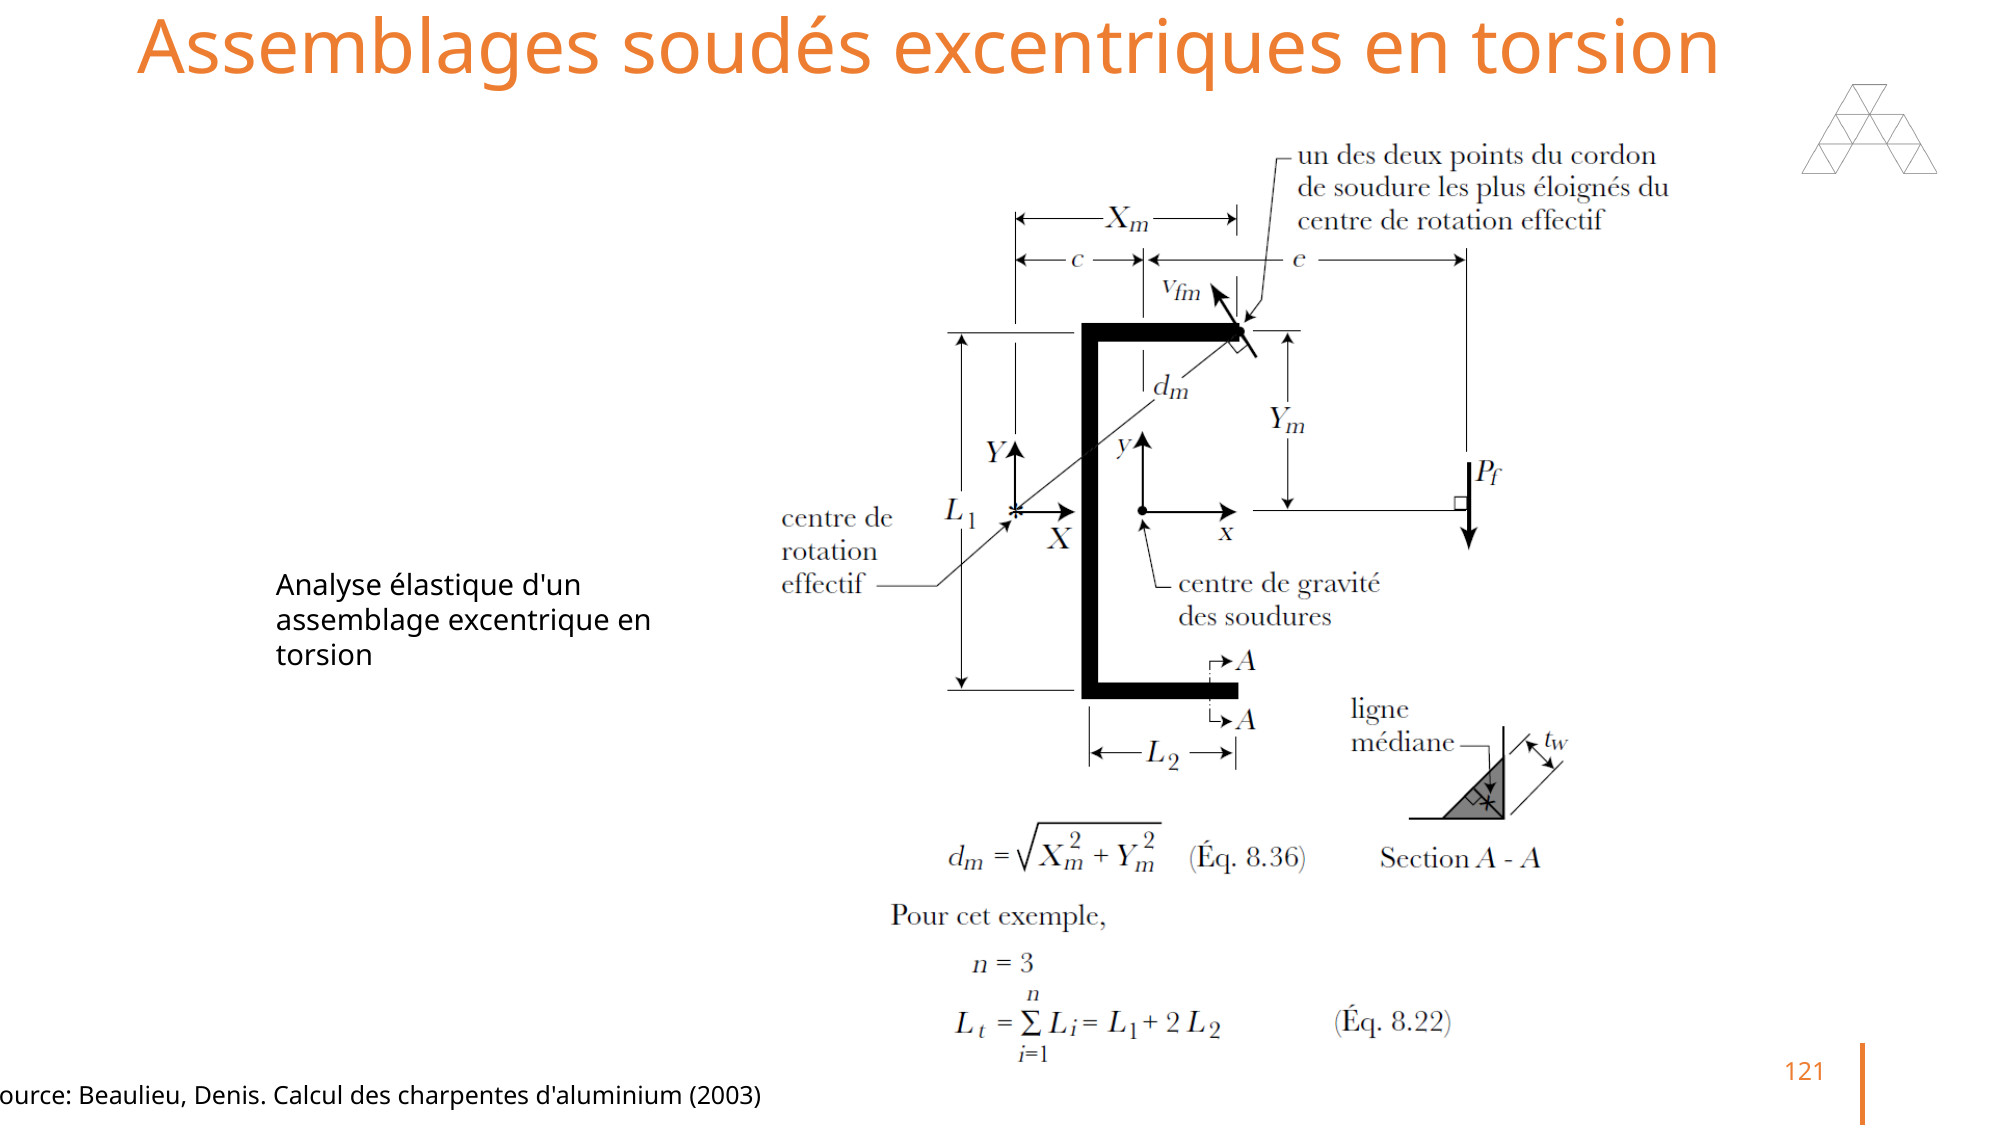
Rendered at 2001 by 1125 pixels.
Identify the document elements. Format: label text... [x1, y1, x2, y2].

title Assemblages soudés excentriques en torsion [137, 9, 1749, 162]
picture [777, 138, 1677, 1066]
text_box Source: Beaulieu, Denis. Calcul des charpentes d'aluminium (2003) [0, 1071, 778, 1117]
text_box Analyse élastique d'un assemblage excentrique en torsion [261, 559, 748, 679]
slide_number 121 [1643, 1042, 1842, 1103]
